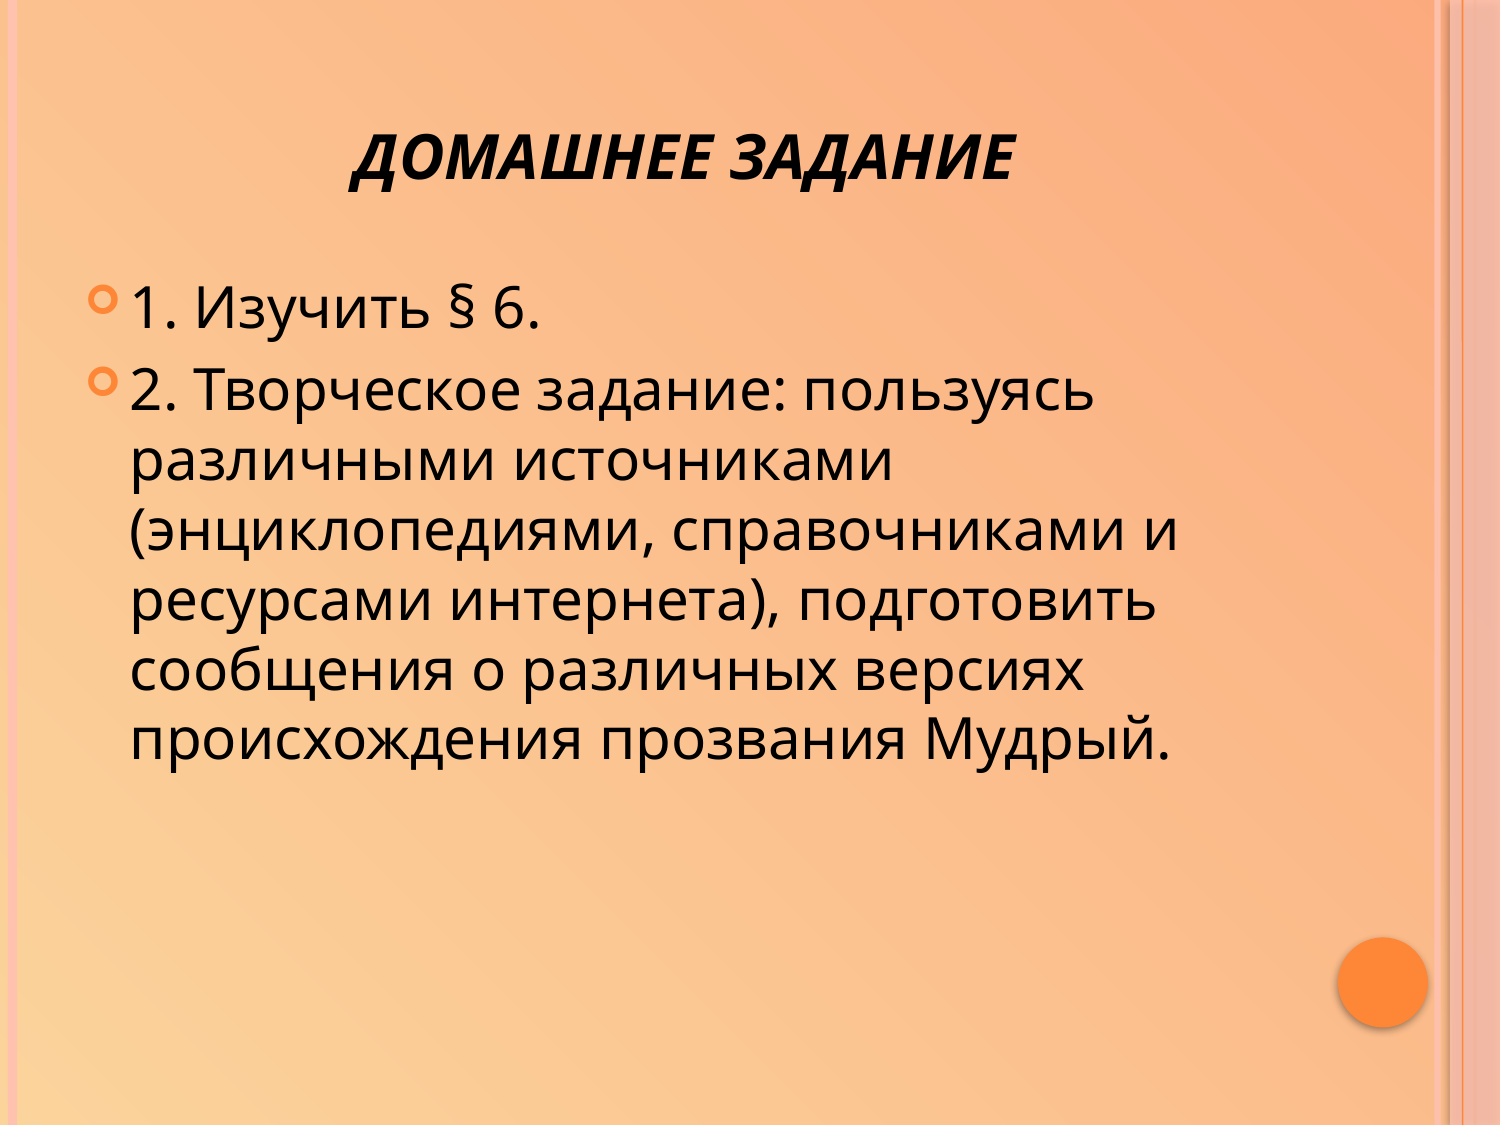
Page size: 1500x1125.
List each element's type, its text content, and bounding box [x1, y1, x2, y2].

title Домашнее задание [70, 45, 1300, 200]
list 1. Изучить § 6. 2. Творческое задание: пользуясь различными источниками (энциклопедиями, справочниками и ресурсами интернета), подготовить сообщения о различных версиях происхождения прозвания Мудрый. [70, 262, 1407, 879]
